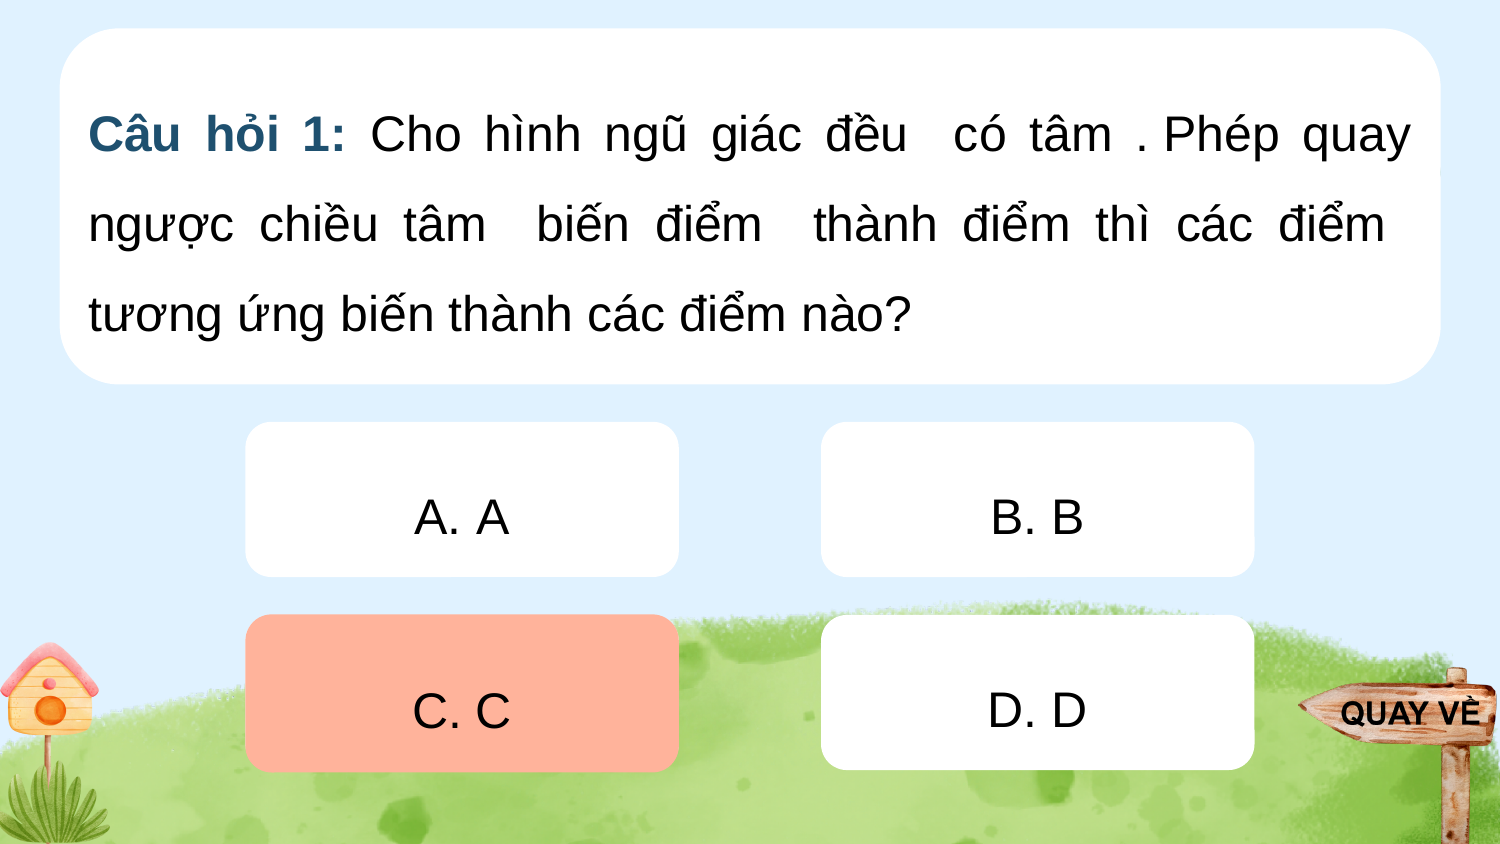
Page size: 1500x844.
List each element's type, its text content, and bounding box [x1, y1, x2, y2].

text_box A. A [245, 421, 679, 578]
text_box B. B [821, 421, 1255, 578]
picture [84, 89, 170, 154]
picture [1365, 140, 1441, 193]
picture [0, 596, 1500, 844]
